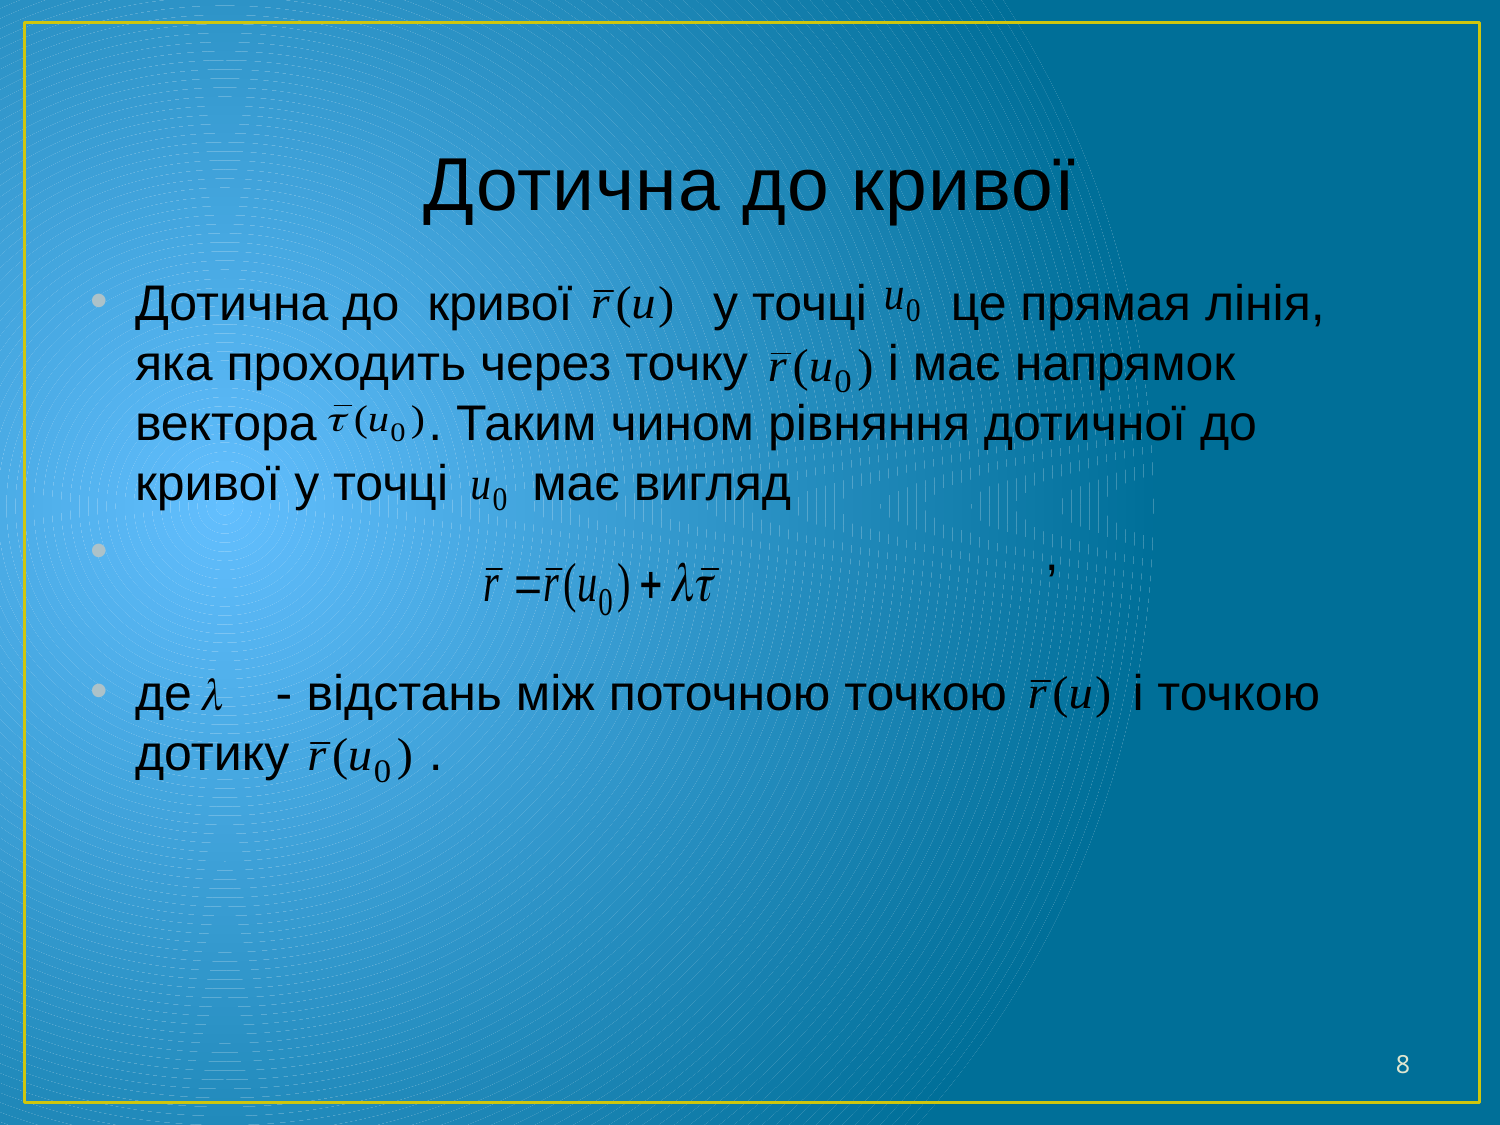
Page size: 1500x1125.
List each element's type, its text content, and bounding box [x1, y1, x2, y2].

title Дотична до кривої [75, 45, 1425, 233]
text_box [324, 396, 432, 449]
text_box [300, 727, 420, 791]
list Дотична до кривої у точці це прямая лінія, яка проходить через точку і має напрямок вектора . Таким чином рівняння дотичної до кривої у точці має вигляд , де - відстань між поточною точкою і точкою дотику . [75, 262, 1425, 1005]
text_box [879, 266, 928, 331]
slide_number 8 [1074, 1035, 1425, 1096]
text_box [477, 550, 727, 626]
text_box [584, 278, 682, 339]
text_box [761, 337, 880, 402]
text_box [194, 668, 231, 723]
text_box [466, 455, 515, 520]
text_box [1021, 668, 1120, 729]
